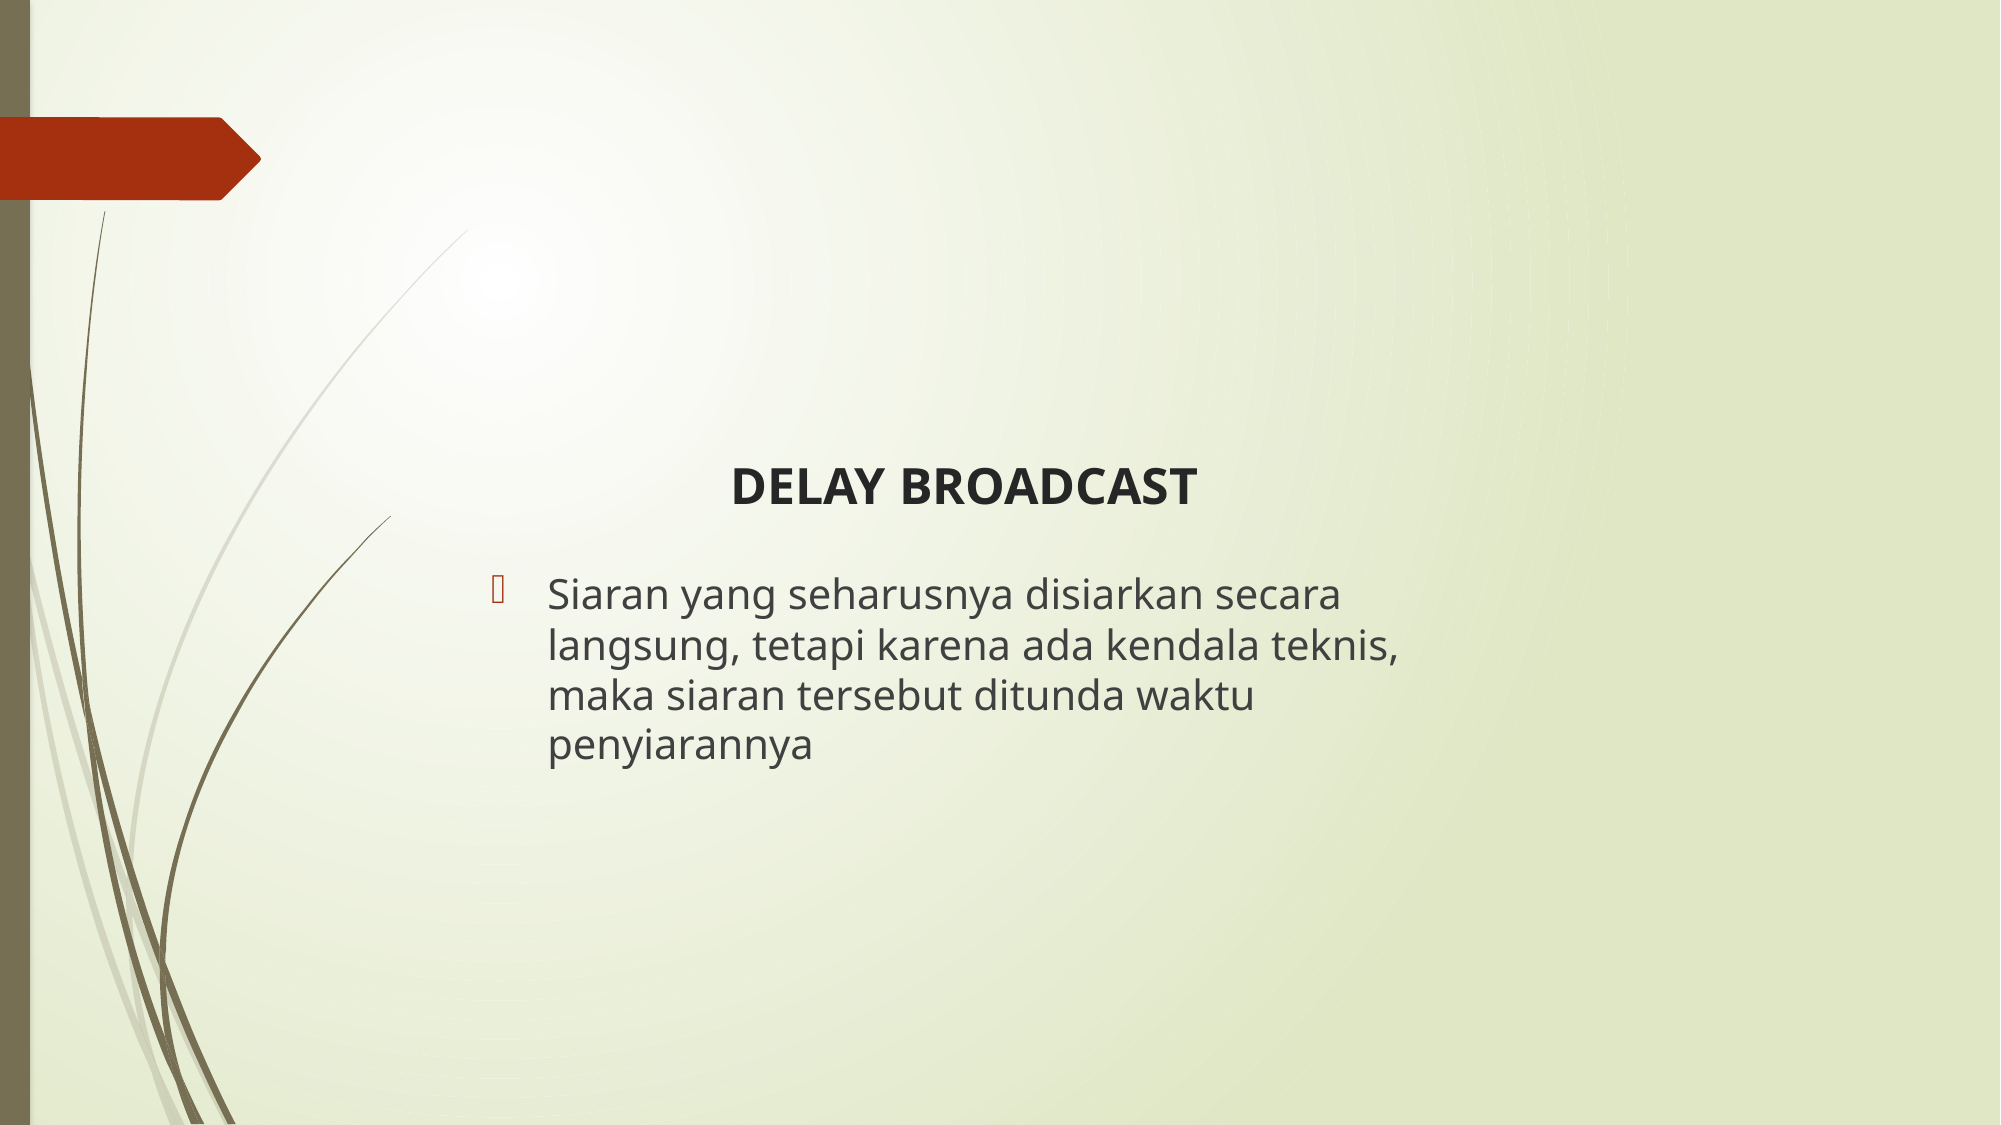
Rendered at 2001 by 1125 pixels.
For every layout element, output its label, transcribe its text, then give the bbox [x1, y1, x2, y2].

title DELAY BROADCAST [715, 447, 1263, 560]
list Siaran yang seharusnya disiarkan secara langsung, tetapi karena ada kendala teknis, maka siaran tersebut ditunda waktu penyiarannya [476, 560, 1502, 807]
